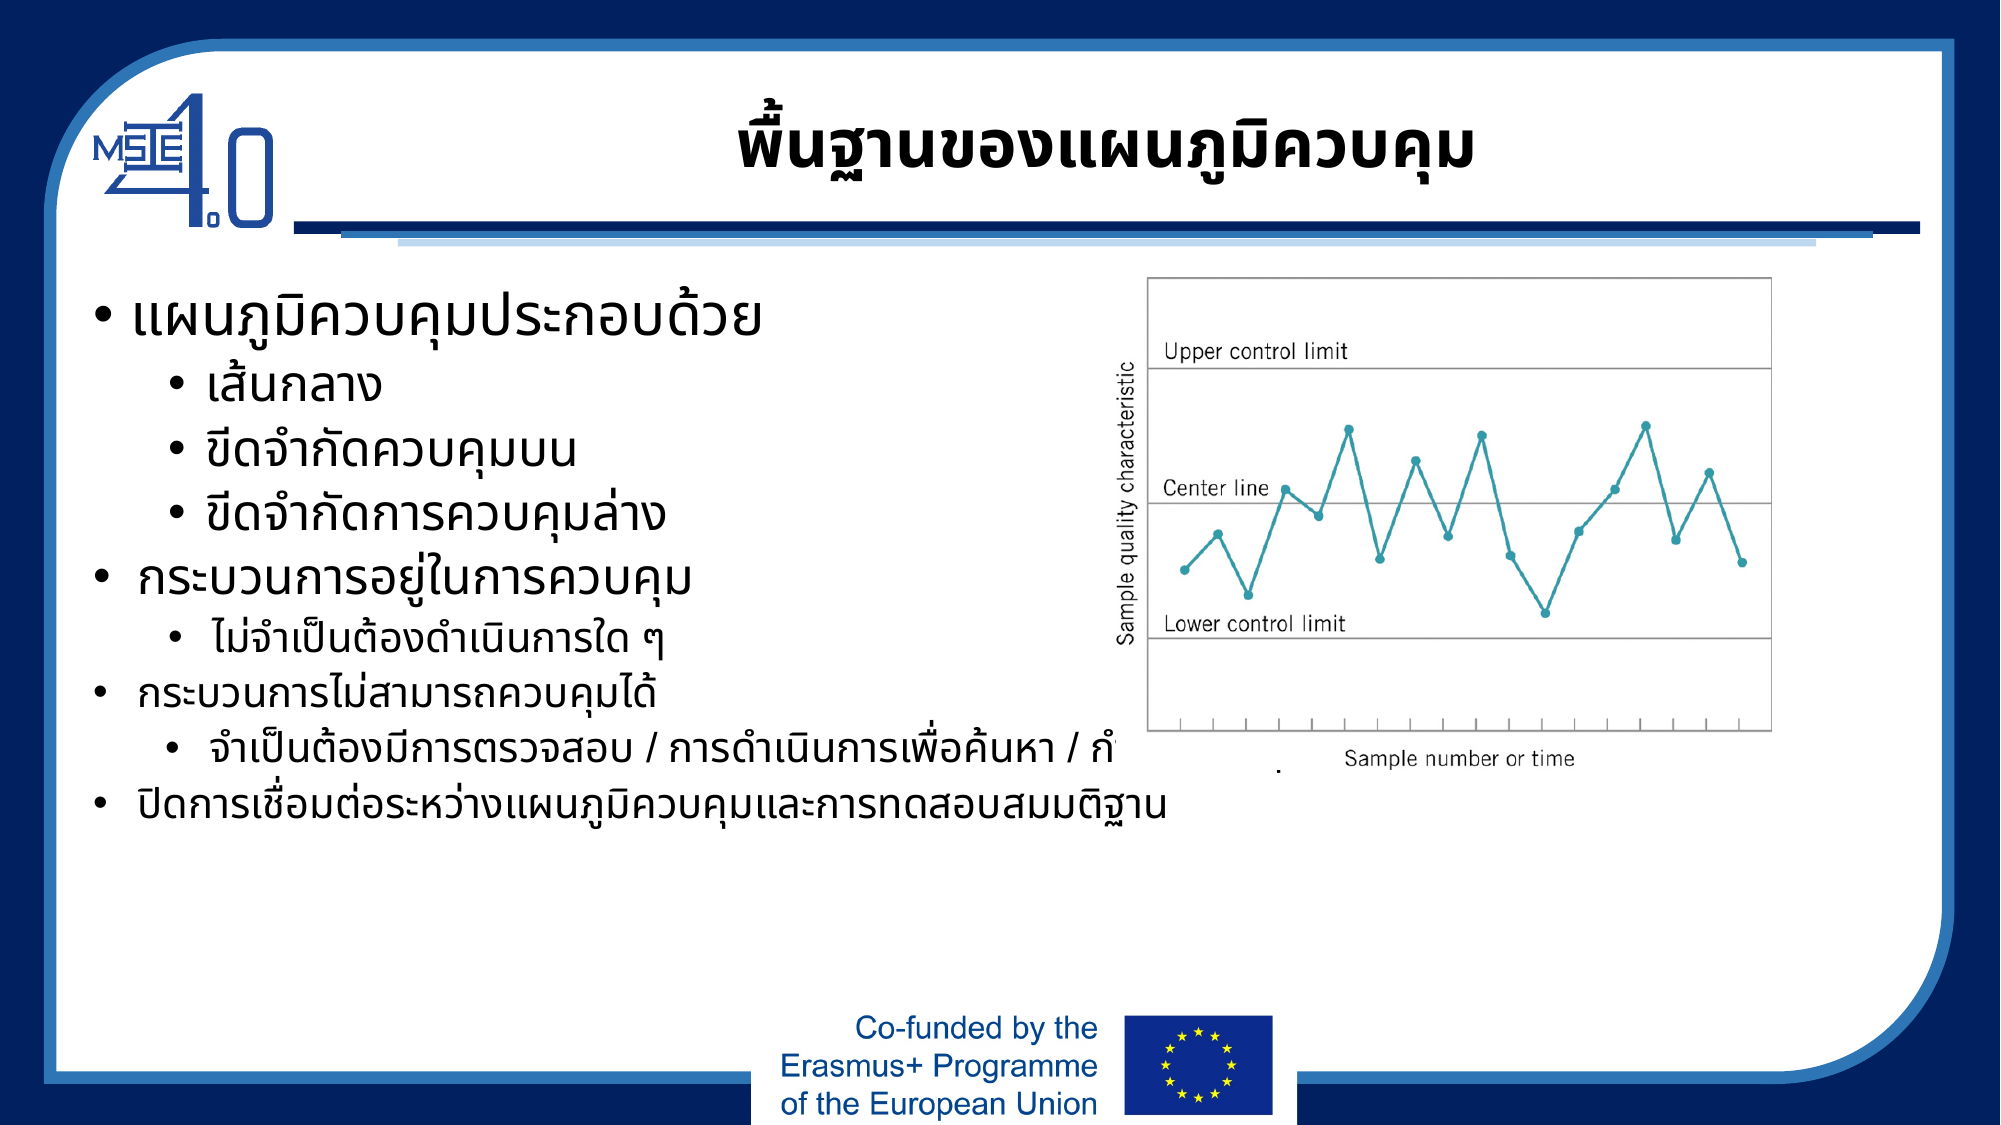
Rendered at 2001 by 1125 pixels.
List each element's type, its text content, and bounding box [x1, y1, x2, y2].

picture [751, 1003, 1298, 1125]
list แผนภูมิควบคุมประกอบด้วย เส้นกลาง ขีดจำกัดควบคุมบน ขีดจำกัดการควบคุมล่าง กระบวนการอยู่ในการควบคุม ไม่จำเป็นต้องดำเนินการใด ๆ กระบวนการไม่สามารถควบคุมได้ จำเป็นต้องมีการตรวจสอบ / การดำเนินการเพื่อค้นหา / กำจัดสาเหตุที่กำหนดได้ ปิดการเชื่อมต่อระหว่างแผนภูมิควบคุมและการทดสอบสมมติฐาน [78, 277, 1921, 984]
picture [1116, 277, 1772, 770]
title พื้นฐานของแผนภูมิควบคุม [294, 73, 1921, 220]
